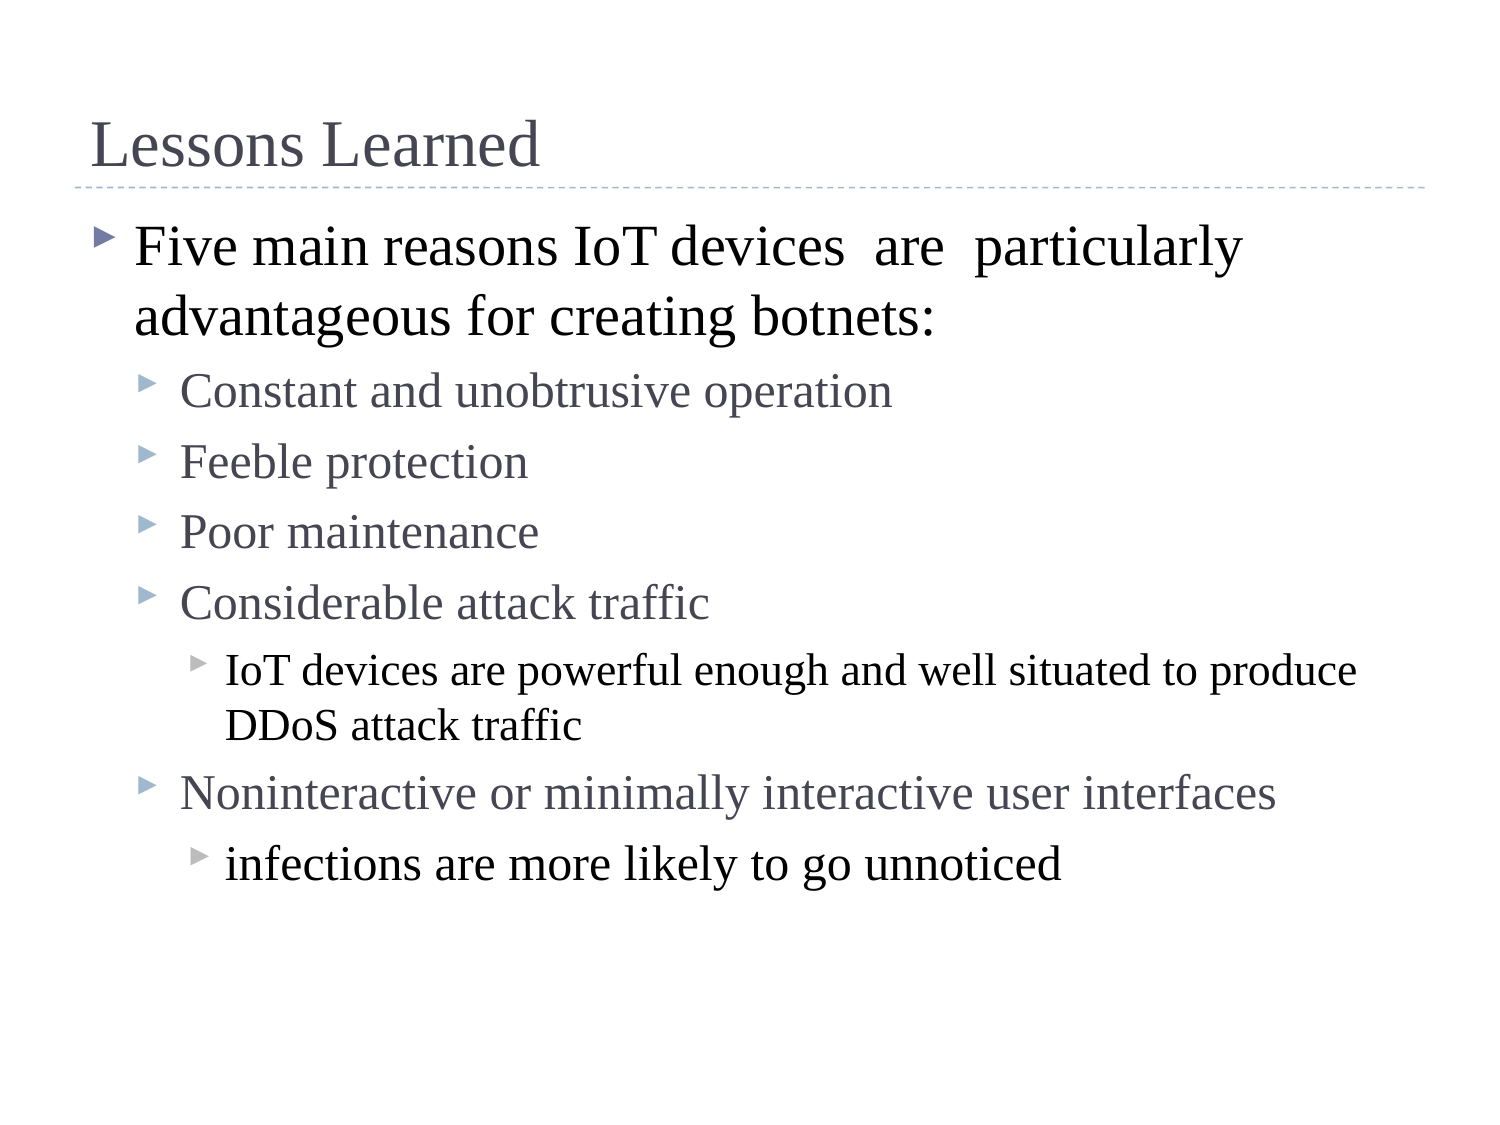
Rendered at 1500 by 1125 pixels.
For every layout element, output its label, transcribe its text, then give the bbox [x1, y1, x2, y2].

title Lessons Learned [75, 24, 1425, 188]
list Five main reasons IoT devices are particularly advantageous for creating botnets: Constant and unobtrusive operation Feeble protection Poor maintenance Considerable attack traffic IoT devices are powerful enough and well situated to produce DDoS attack traffic Noninteractive or minimally interactive user interfaces infections are more likely to go unnoticed [75, 200, 1425, 1010]
